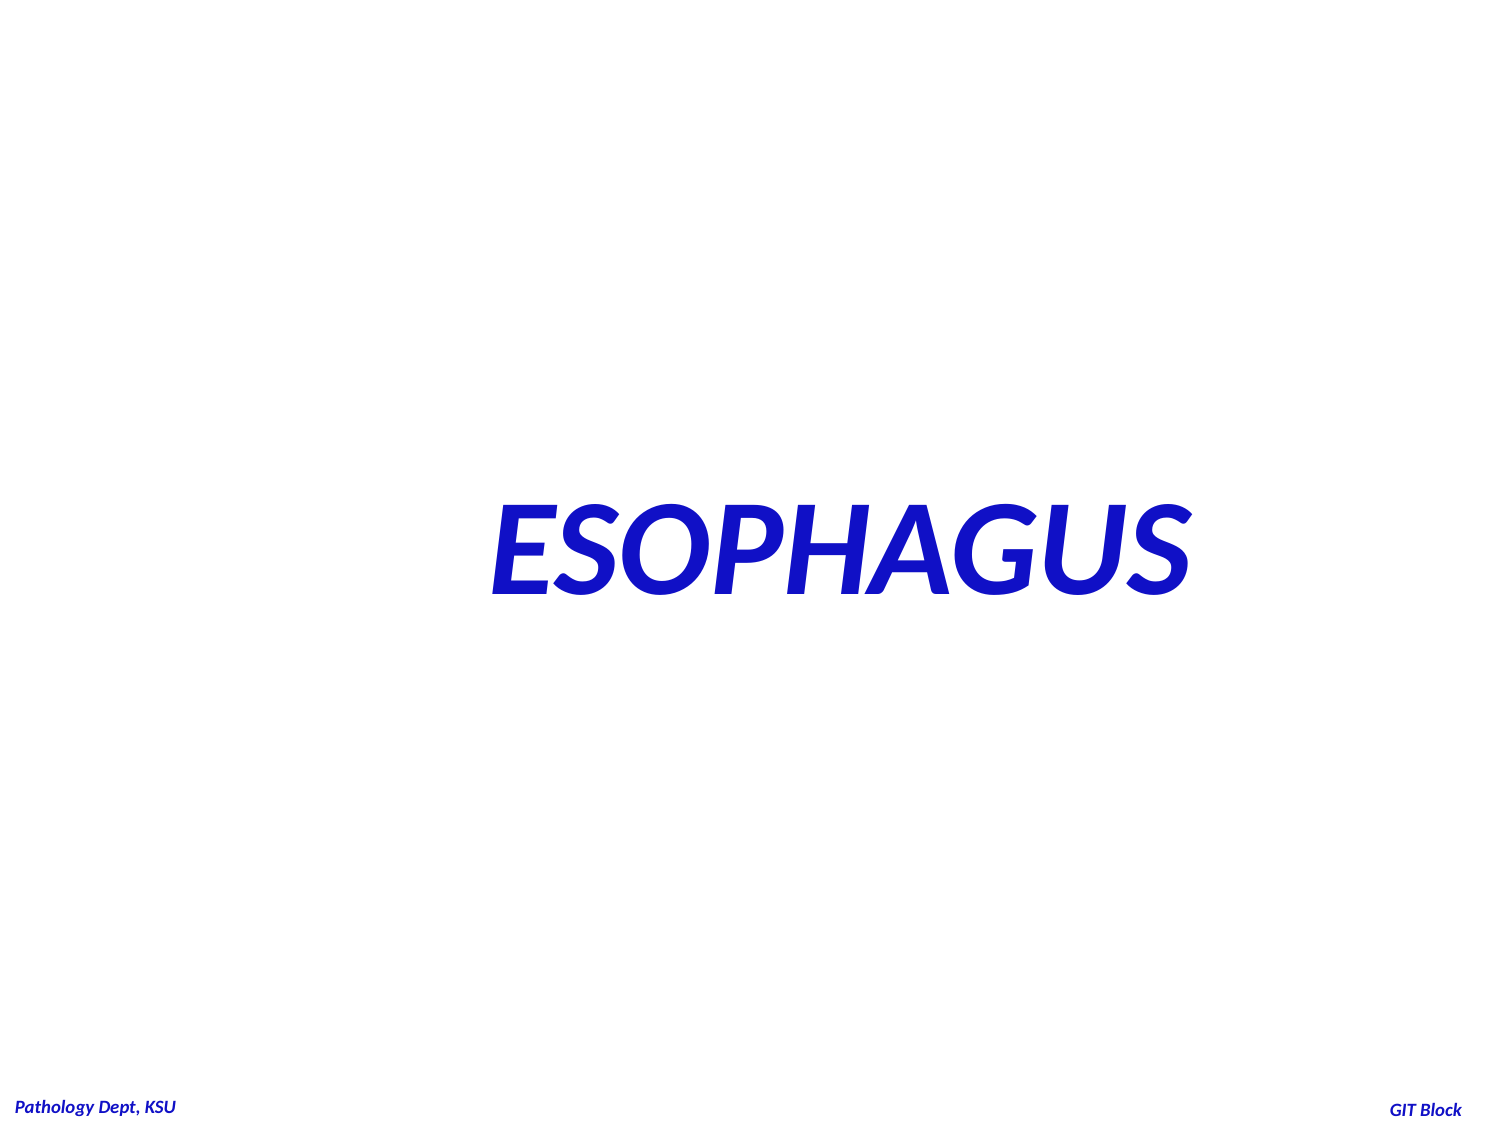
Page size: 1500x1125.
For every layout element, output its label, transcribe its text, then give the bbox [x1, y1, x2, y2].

text_box Pathology Dept, KSU [0, 1087, 213, 1125]
text_box ESOPHAGUS [473, 450, 1207, 630]
text_box GIT Block [1374, 1089, 1500, 1125]
